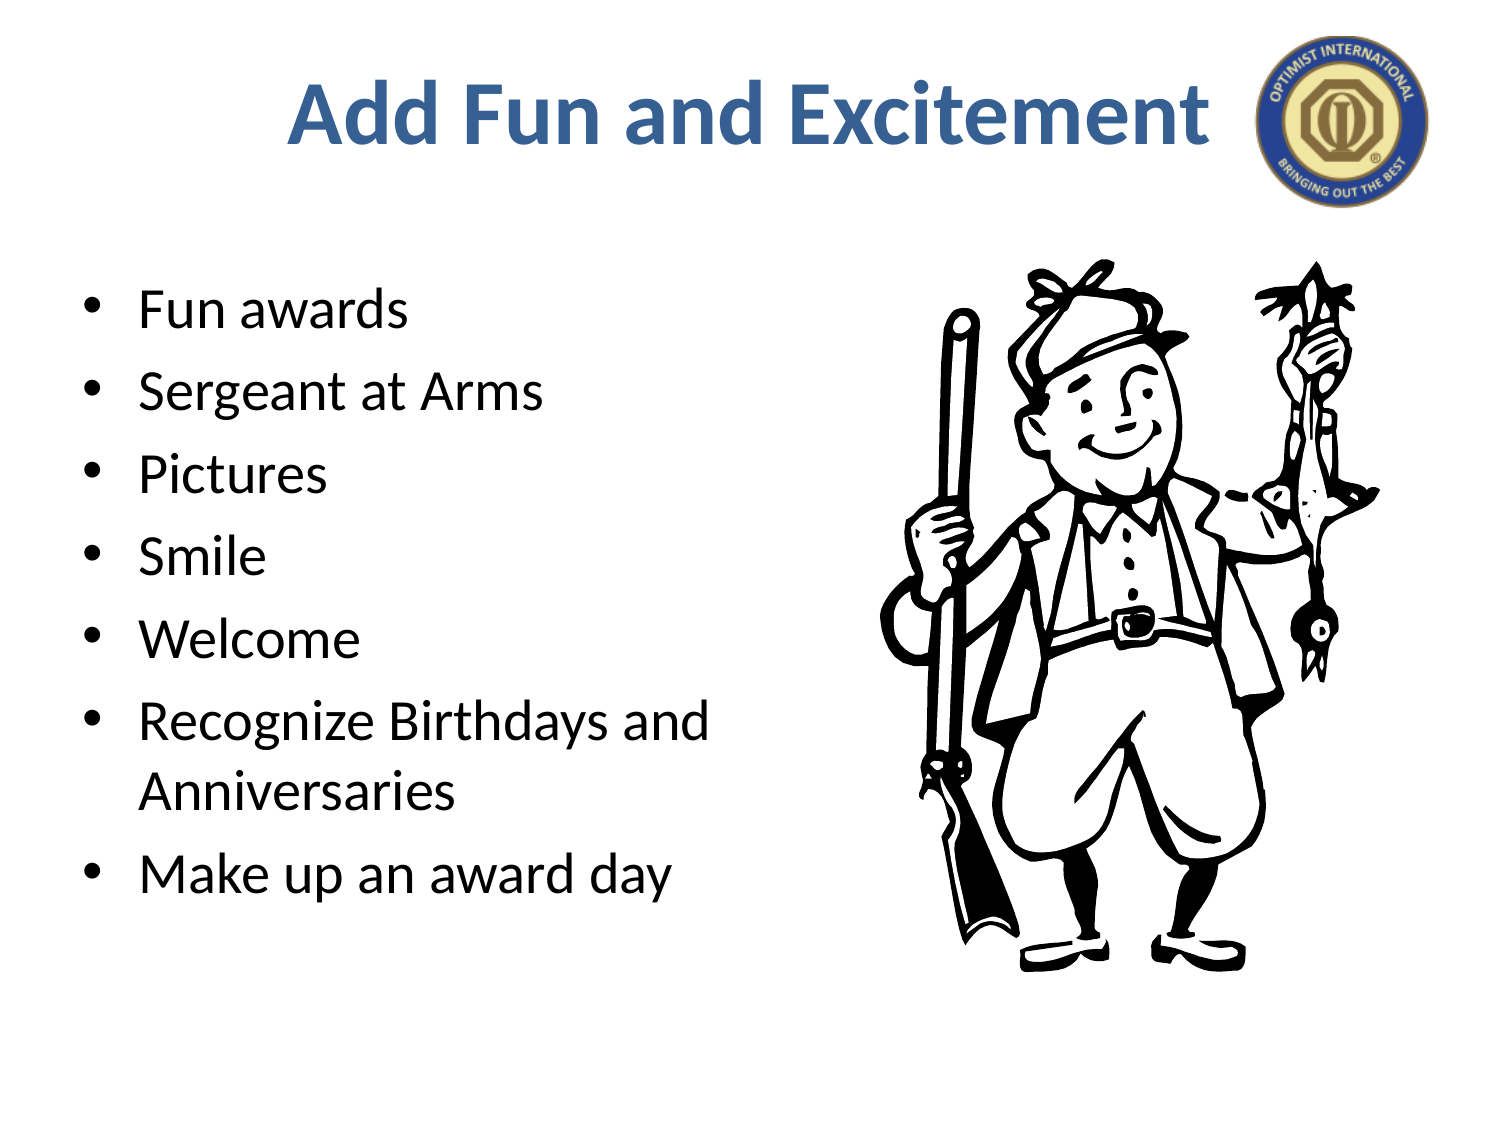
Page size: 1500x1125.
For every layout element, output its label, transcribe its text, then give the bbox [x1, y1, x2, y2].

picture [35, 36, 1466, 1084]
title Add Fun and Excitement [74, 44, 1426, 234]
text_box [879, 248, 1381, 975]
list Fun awards Sergeant at Arms Pictures Smile Welcome Recognize Birthdays and Anniversaries Make up an award day [74, 261, 738, 1006]
